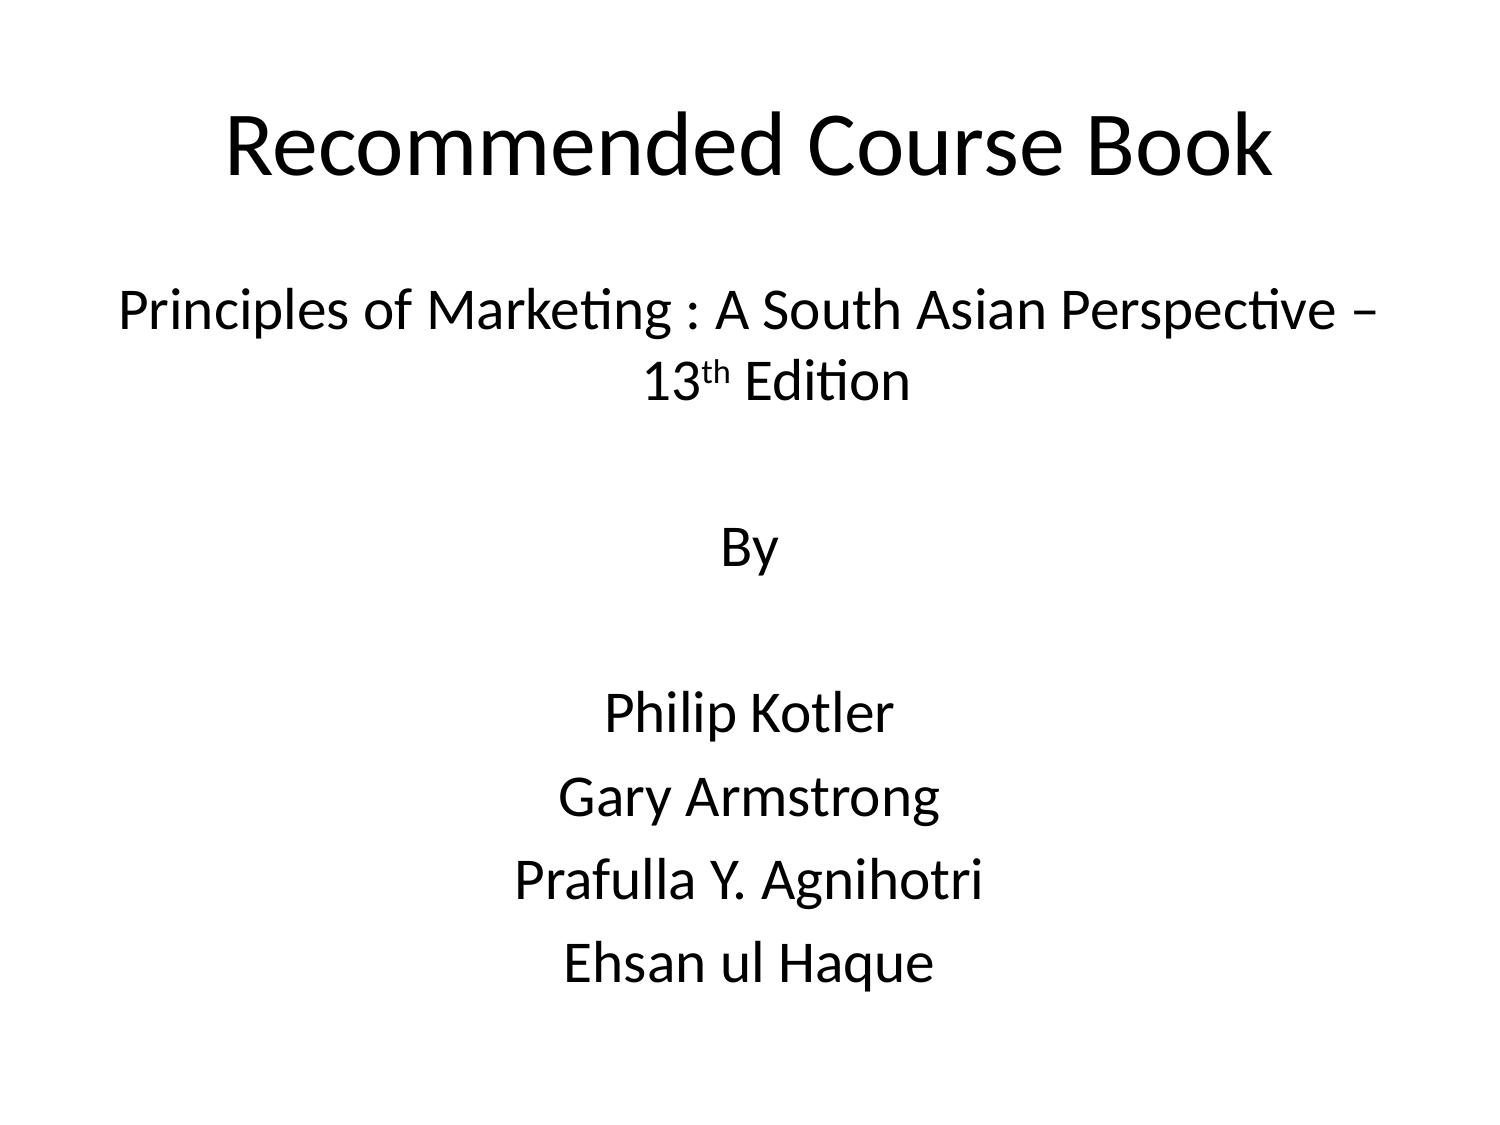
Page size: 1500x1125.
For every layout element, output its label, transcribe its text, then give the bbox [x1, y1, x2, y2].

title Recommended Course Book [75, 45, 1425, 233]
list Principles of Marketing : A South Asian Perspective – 13th Edition By Philip Kotler Gary Armstrong Prafulla Y. Agnihotri Ehsan ul Haque [75, 262, 1425, 1005]
